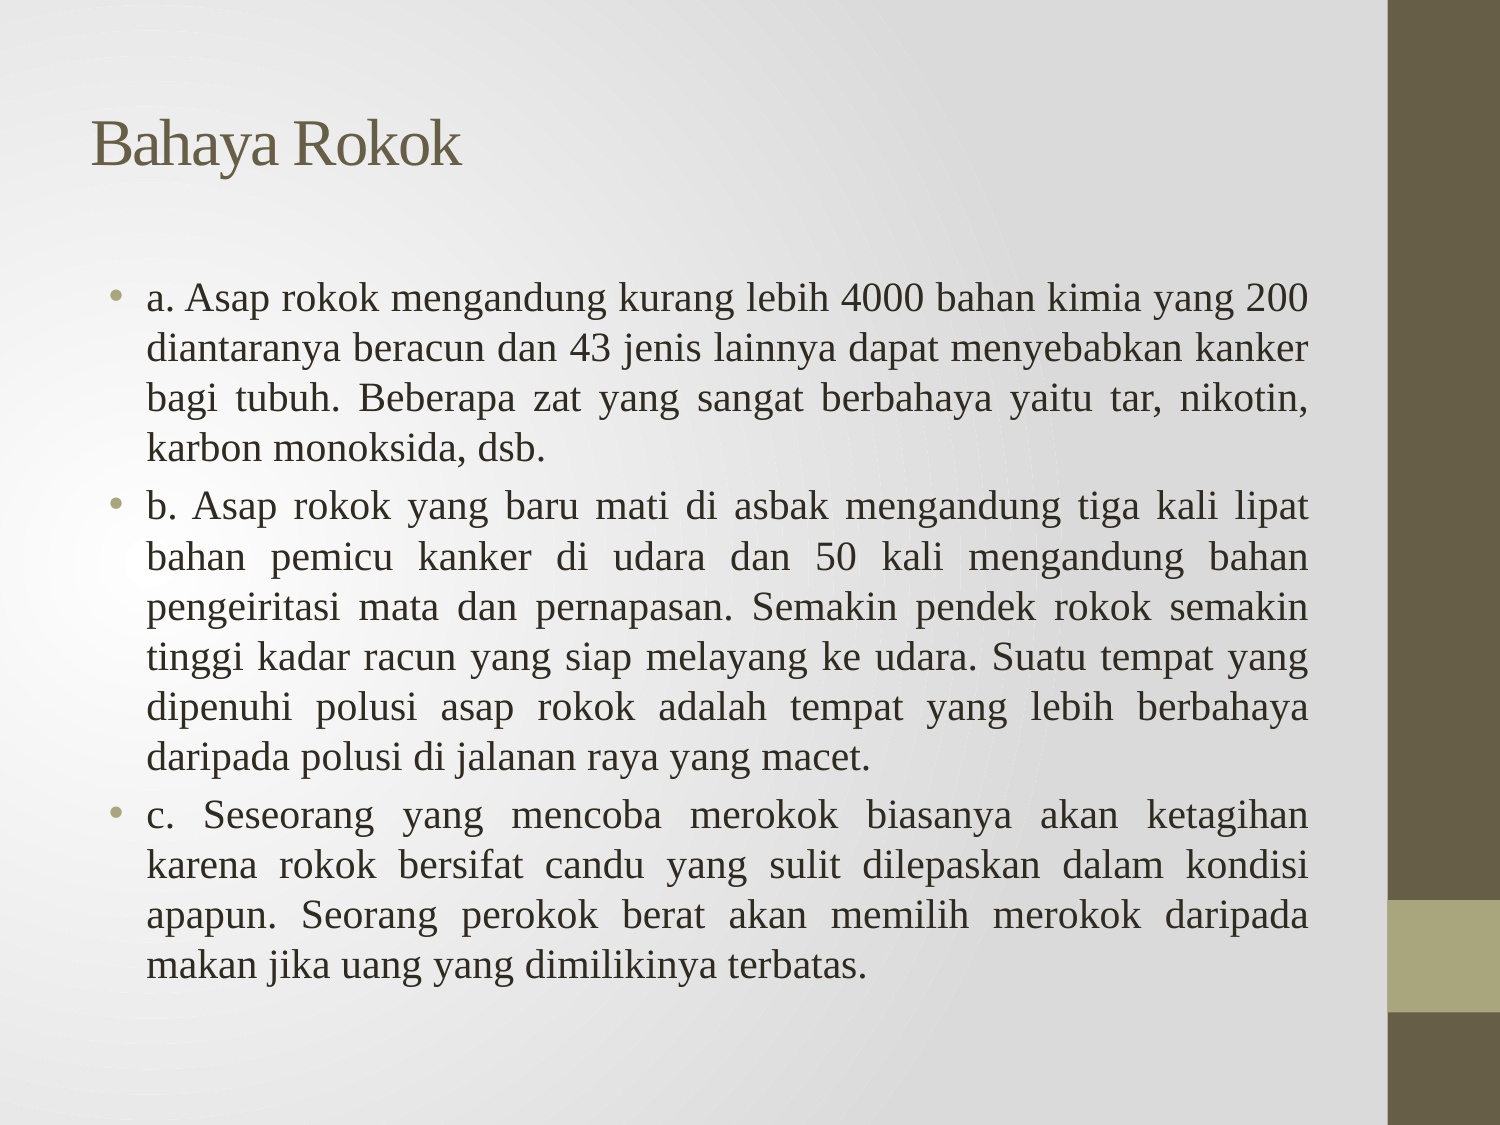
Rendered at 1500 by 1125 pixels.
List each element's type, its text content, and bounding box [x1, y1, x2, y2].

list a. Asap rokok mengandung kurang lebih 4000 bahan kimia yang 200 diantaranya beracun dan 43 jenis lainnya dapat menyebabkan kanker bagi tubuh. Beberapa zat yang sangat berbahaya yaitu tar, nikotin, karbon monoksida, dsb. b. Asap rokok yang baru mati di asbak mengandung tiga kali lipat bahan pemicu kanker di udara dan 50 kali mengandung bahan pengeiritasi mata dan pernapasan. Semakin pendek rokok semakin tinggi kadar racun yang siap melayang ke udara. Suatu tempat yang dipenuhi polusi asap rokok adalah tempat yang lebih berbahaya daripada polusi di jalanan raya yang macet. c. Seseorang yang mencoba merokok biasanya akan ketagihan karena rokok bersifat candu yang sulit dilepaskan dalam kondisi apapun. Seorang perokok berat akan memilih merokok daripada makan jika uang yang dimilikinya terbatas. [75, 262, 1325, 1050]
title Bahaya Rokok [75, 45, 1325, 233]
